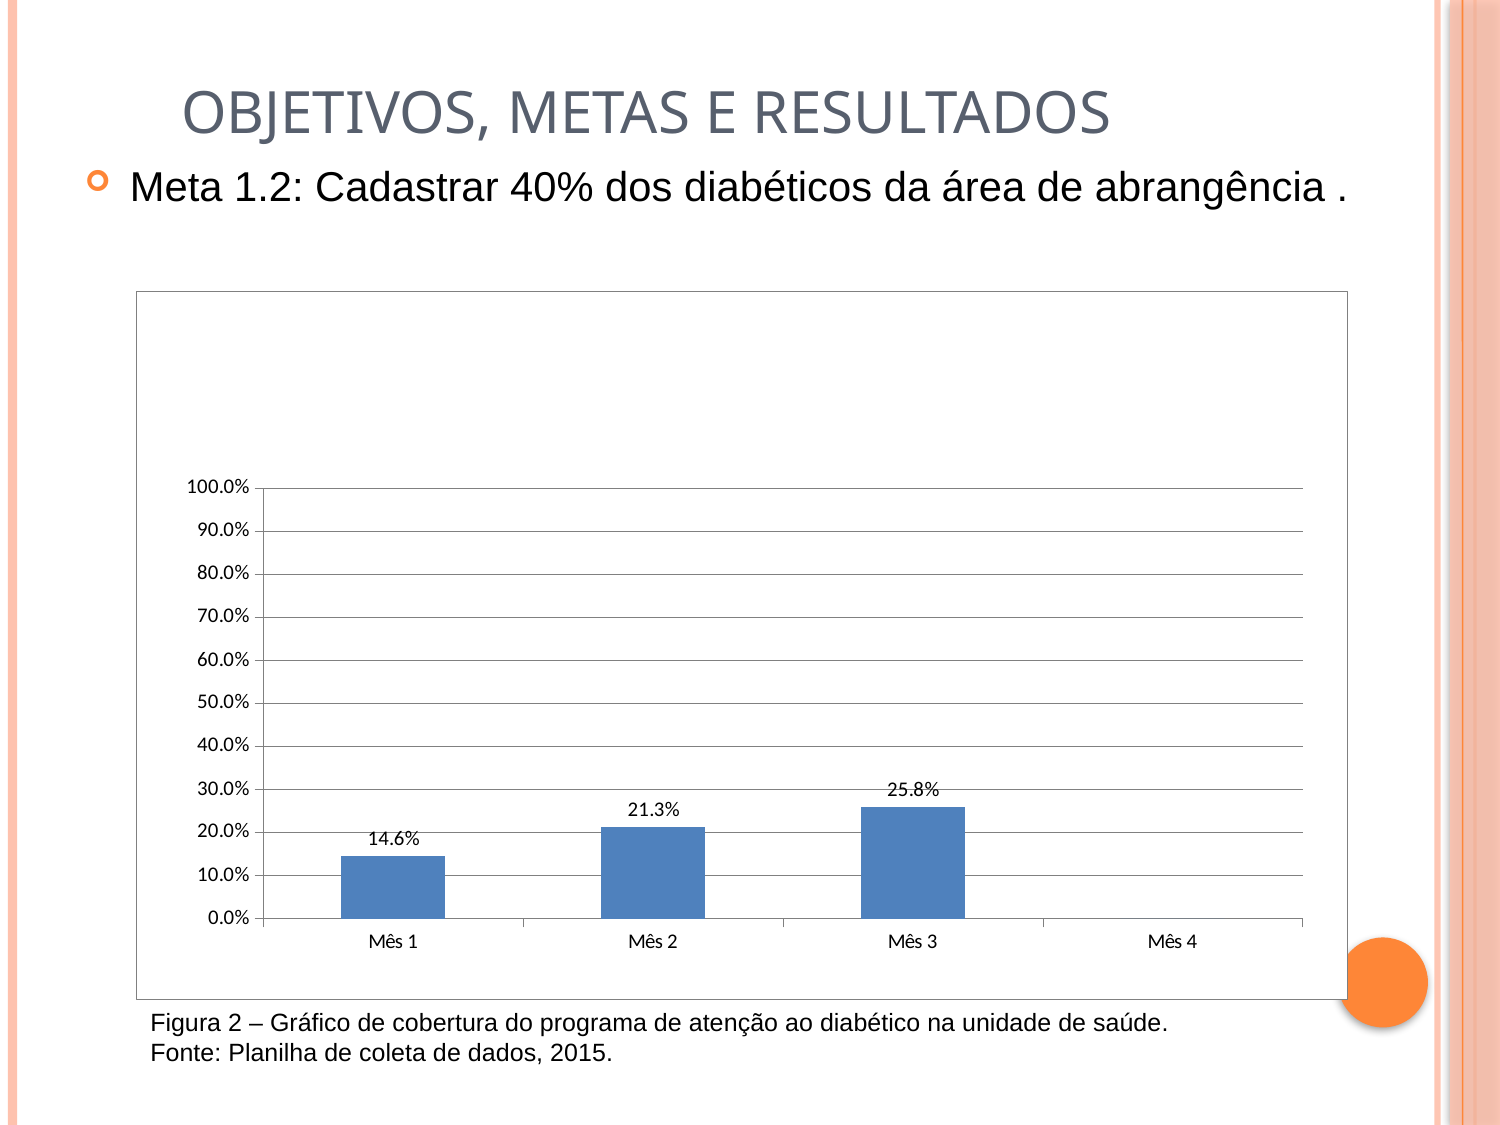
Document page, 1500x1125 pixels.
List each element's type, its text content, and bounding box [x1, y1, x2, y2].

list Meta 1.2: Cadastrar 40% dos diabéticos da área de abrangência . [70, 152, 1388, 952]
chart [135, 290, 1349, 1000]
title OBJETIVOS, METAS E RESULTADOS [75, 70, 1300, 152]
text_box Figura 2 – Gráfico de cobertura do programa de atenção ao diabético na unidade de saúde. Fonte: Planilha de coleta de dados, 2015. [135, 1005, 1353, 1075]
